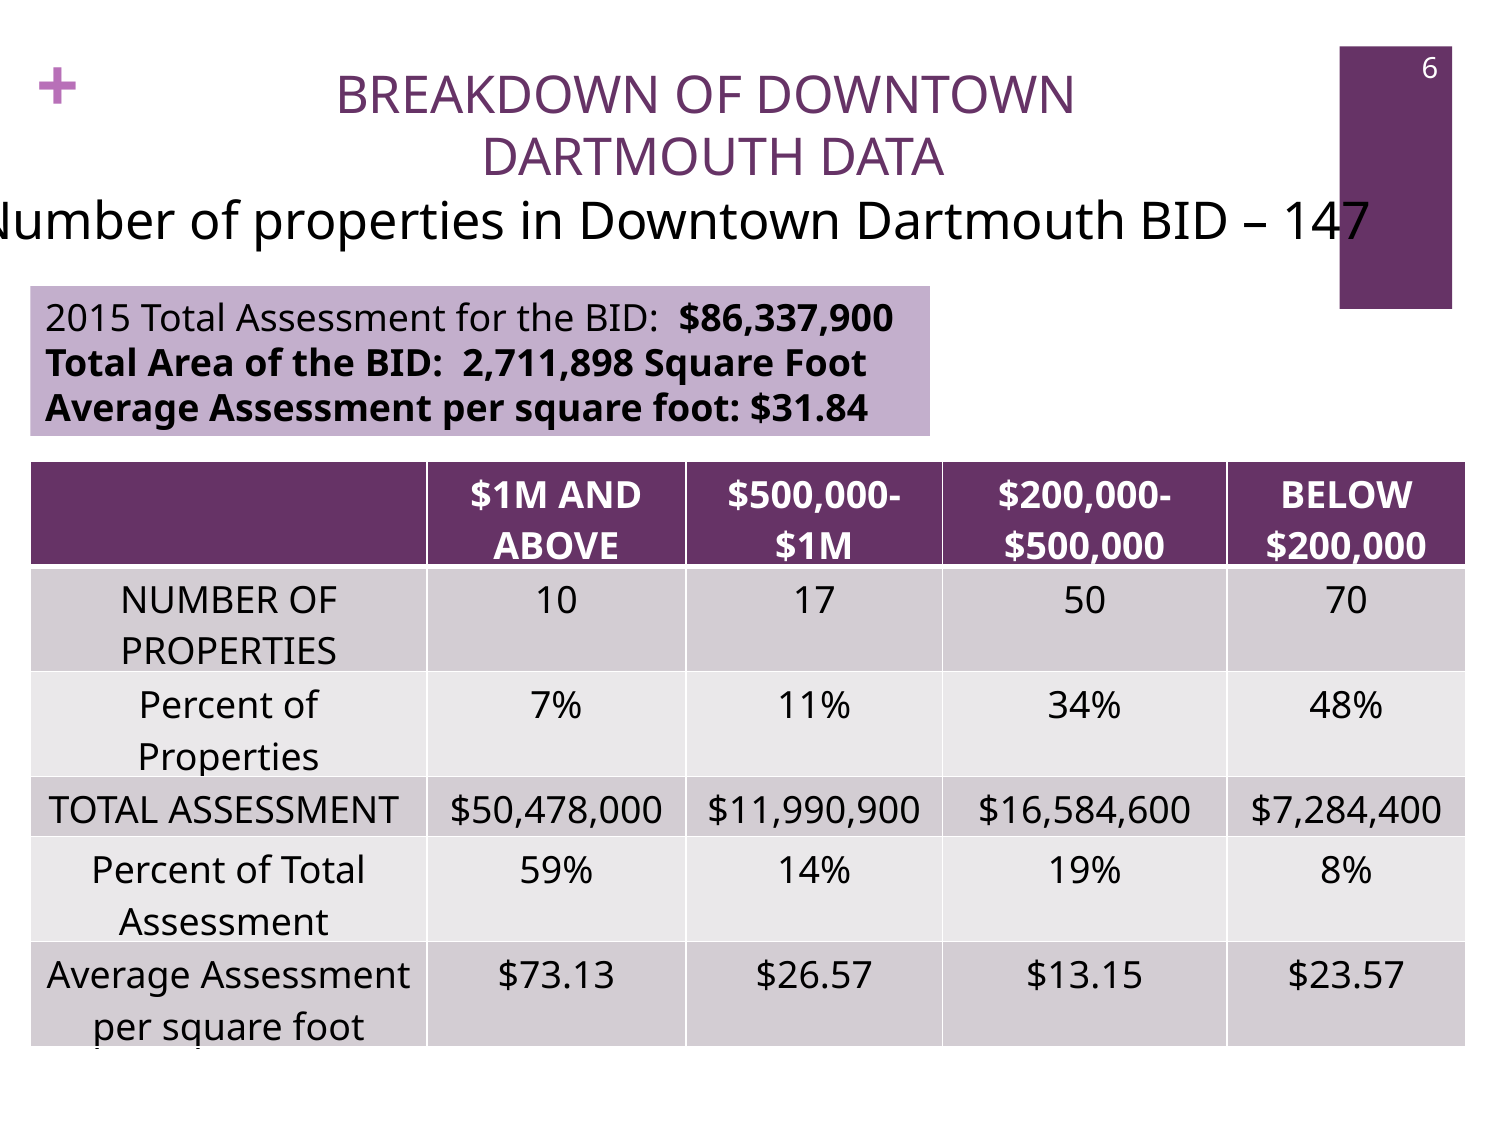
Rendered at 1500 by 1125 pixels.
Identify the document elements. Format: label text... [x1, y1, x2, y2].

table_cell $50,478,000 [428, 777, 685, 836]
table_cell 59% [428, 837, 685, 941]
table_cell Average Assessment per square foot [31, 942, 426, 1046]
table_cell NUMBER OF PROPERTIES [31, 569, 426, 671]
table_cell $7,284,400 [1228, 777, 1465, 836]
table_cell 10 [428, 569, 685, 671]
slide_number 5 [1362, 39, 1454, 100]
table_cell Percent of Properties [31, 672, 426, 776]
table_cell TOTAL ASSESSMENT [31, 777, 426, 836]
table_cell 14% [687, 837, 942, 941]
table_cell 50 [943, 569, 1226, 671]
table_cell $16,584,600 [943, 777, 1226, 836]
table_cell 70 [1228, 569, 1465, 671]
table_cell 7% [428, 672, 685, 776]
table_cell $73.13 [428, 942, 685, 1046]
table_cell 34% [943, 672, 1226, 776]
title BREAKDOWN OF DOWNTOWN DARTMOUTH DATA [25, 53, 1401, 130]
table_cell 17 [687, 569, 942, 671]
table_header $1M AND ABOVE [428, 462, 685, 564]
table_cell 8% [1228, 837, 1465, 941]
table_cell $11,990,900 [687, 777, 942, 836]
table_cell $23.57 [1228, 942, 1465, 1046]
table_cell 48% [1228, 672, 1465, 776]
table_header $200,000-$500,000 [943, 462, 1226, 564]
text_box 2015 Total Assessment for the BID: $86,337,900 Total Area of the BID: 2,711,898 Square Foot Average Assessment per square foot: $31.84 [30, 286, 930, 436]
table_cell $13.15 [943, 942, 1226, 1046]
table_cell 11% [687, 672, 942, 776]
table_header $500,000-$1M [687, 462, 942, 564]
table_cell $26.57 [687, 942, 942, 1046]
table_cell Percent of Total Assessment [31, 837, 426, 941]
text_box Number of properties in Downtown Dartmouth BID – 147 [0, 179, 1387, 258]
table_header BELOW $200,000 [1228, 462, 1465, 564]
table_header [31, 462, 426, 564]
table_cell 19% [943, 837, 1226, 941]
